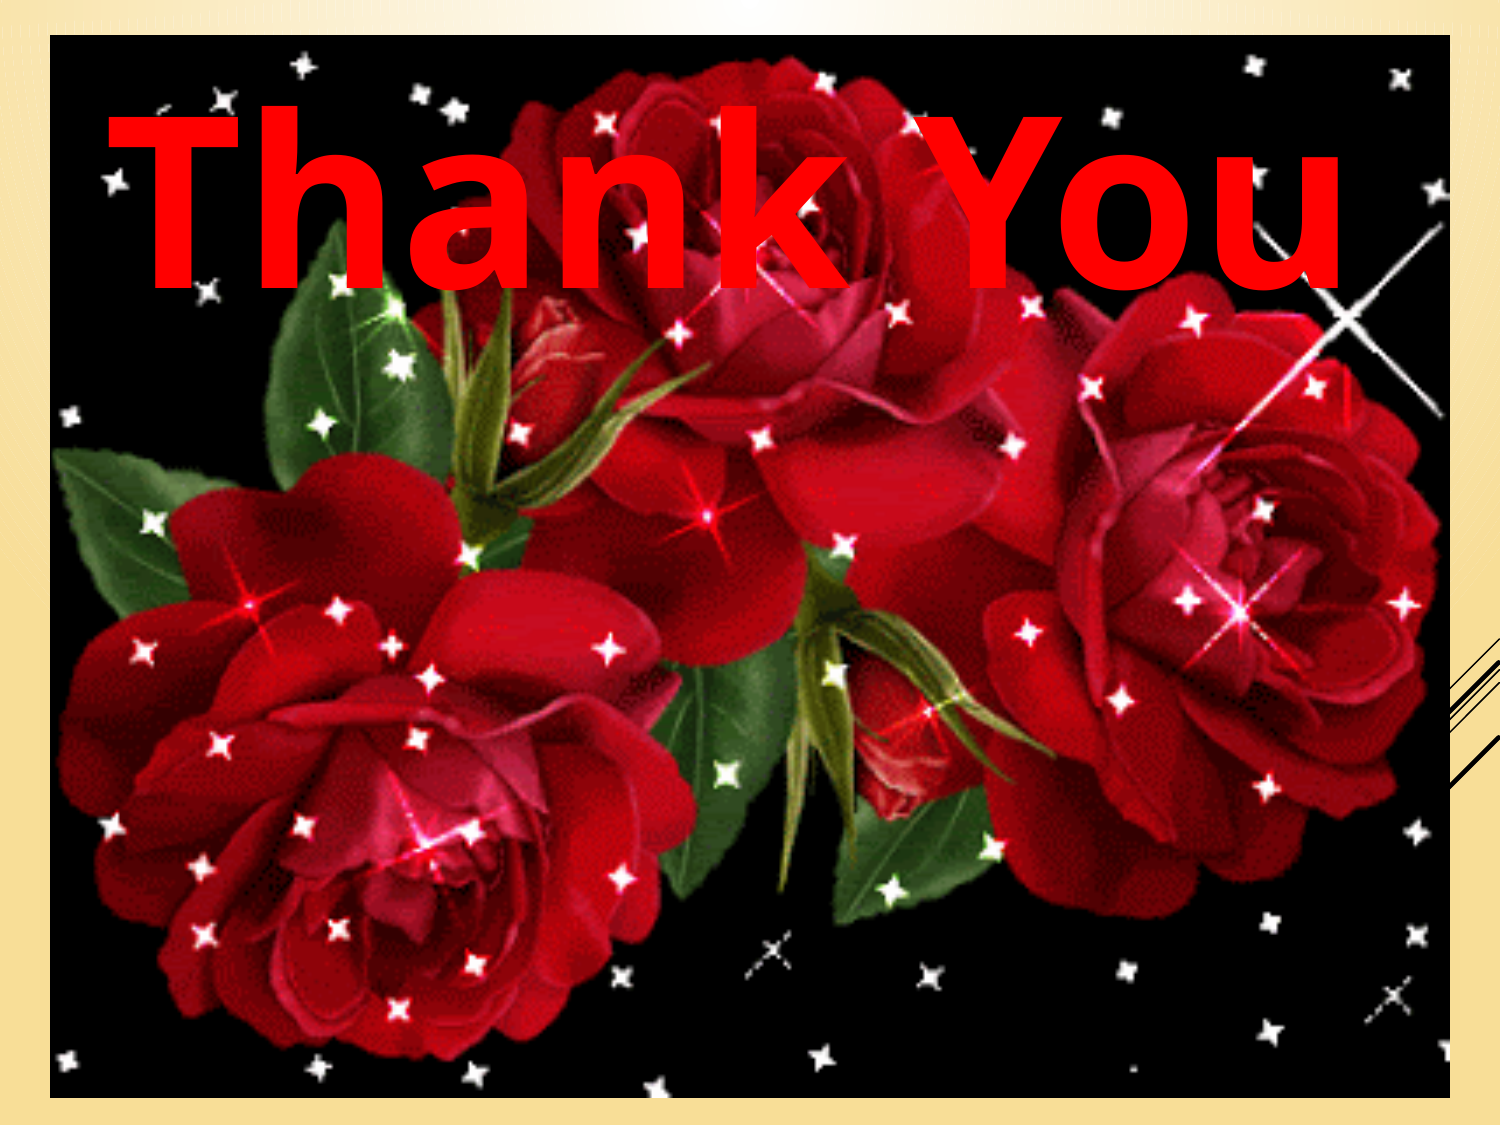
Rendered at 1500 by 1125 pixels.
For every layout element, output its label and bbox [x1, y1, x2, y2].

picture [49, 34, 1451, 1098]
